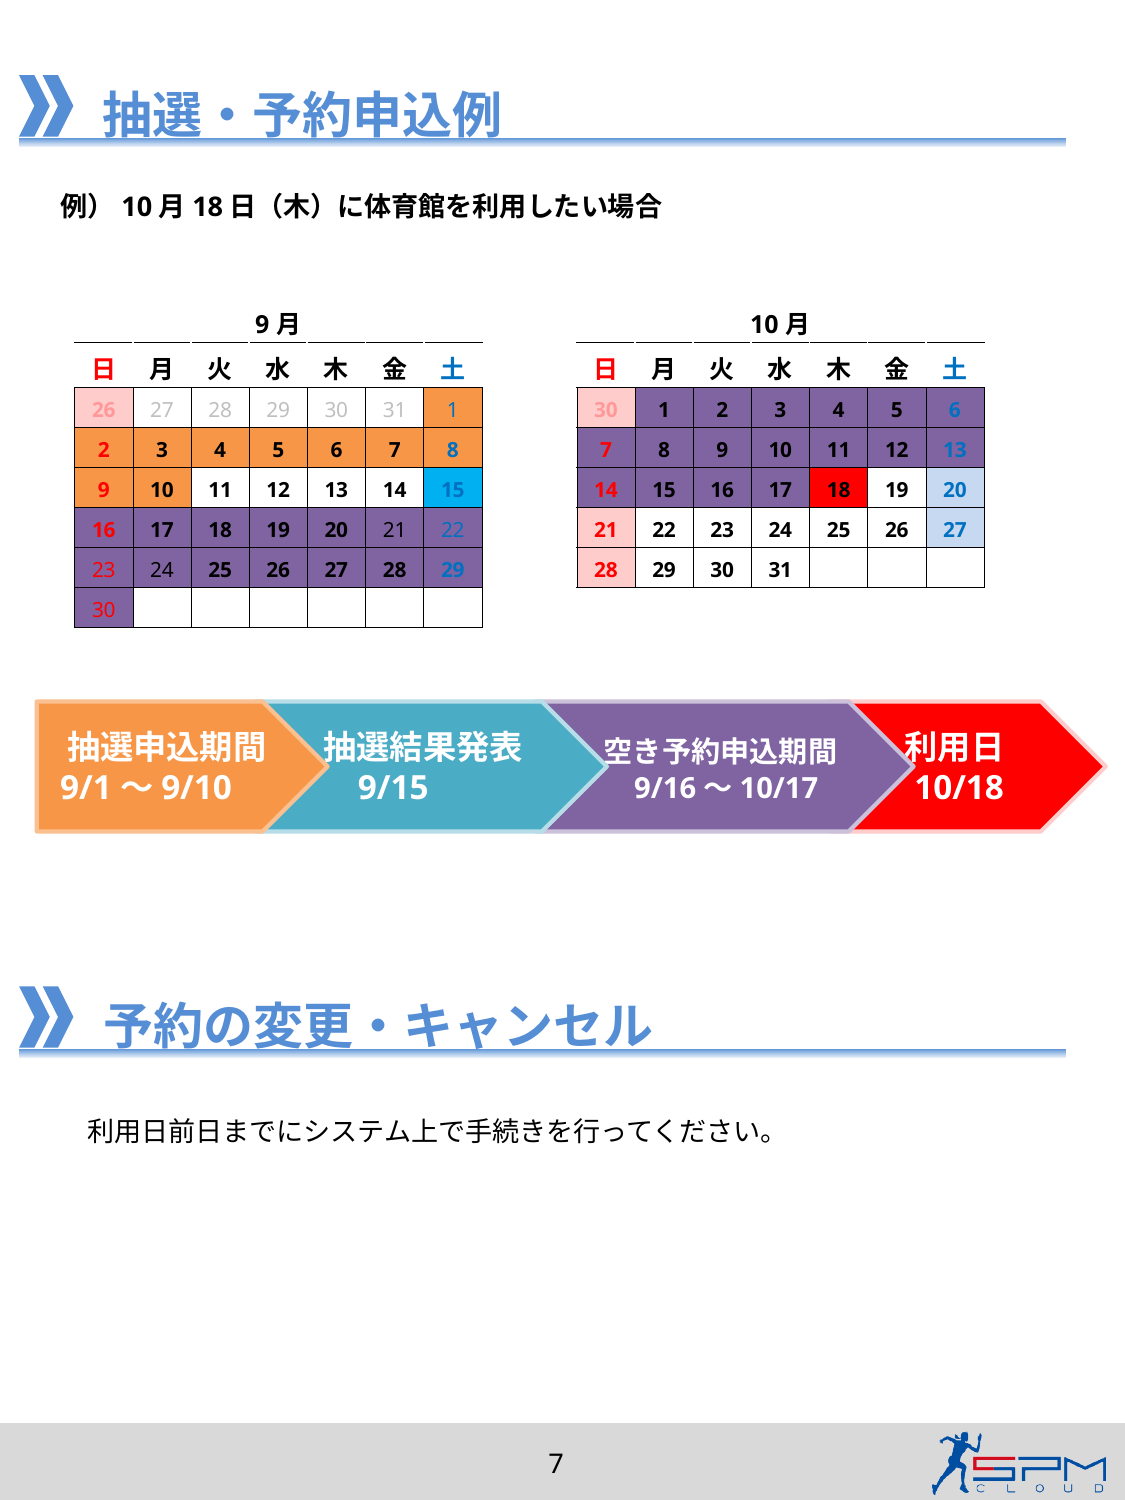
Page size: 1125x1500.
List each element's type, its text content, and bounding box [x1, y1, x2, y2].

table_cell 30 [578, 388, 635, 427]
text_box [0, 1423, 1125, 1500]
table_cell 水 [752, 343, 809, 387]
table_cell 26 [75, 388, 133, 427]
table_cell 4 [192, 428, 249, 467]
table_cell 3 [134, 428, 191, 467]
table_cell 30 [75, 588, 133, 627]
table_cell 21 [578, 508, 635, 547]
table_cell 30 [694, 548, 751, 587]
table_cell 23 [694, 508, 751, 547]
table_cell 20 [308, 508, 365, 547]
table_cell 火 [694, 343, 750, 387]
table_cell 28 [366, 548, 423, 587]
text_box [18, 74, 1066, 152]
table_cell 土 [425, 343, 481, 387]
table_cell 金 [868, 343, 925, 387]
table_cell 12 [868, 428, 926, 467]
table_cell 16 [75, 508, 133, 547]
table_cell 火 [192, 343, 248, 387]
table_cell 3 [752, 388, 809, 427]
table_cell 1 [636, 388, 693, 427]
table_cell 6 [927, 388, 984, 427]
table_cell 31 [752, 548, 809, 587]
table_cell 7 [578, 428, 635, 467]
table_cell 22 [636, 508, 693, 547]
table_cell 26 [868, 508, 926, 547]
table_cell 5 [250, 428, 307, 467]
table_cell 15 [636, 468, 693, 507]
table_cell 2 [694, 388, 751, 427]
table_cell 20 [927, 468, 984, 507]
table_cell 7 [366, 428, 423, 467]
table_cell 29 [636, 548, 693, 587]
table_cell 15 [424, 468, 482, 507]
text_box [36, 701, 1107, 832]
table_cell 30 [308, 388, 365, 427]
table_cell [250, 588, 307, 627]
table_cell 水 [250, 343, 306, 387]
table_cell 11 [810, 428, 867, 467]
table_cell 28 [192, 388, 249, 427]
table_cell 27 [134, 388, 191, 427]
text_box 利用日前日までにシステム上で手続きを行ってください。 [19, 1090, 1106, 1154]
table_cell 23 [75, 548, 133, 587]
table_cell 19 [250, 508, 307, 547]
table_cell 17 [752, 468, 809, 507]
table_cell 17 [134, 508, 191, 547]
table_cell [424, 588, 482, 627]
table_cell 13 [308, 468, 365, 507]
text_box 例）10月18日（木）に体育館を利用したい場合 [19, 181, 1106, 229]
table_cell 26 [250, 548, 307, 587]
table_cell 1 [424, 388, 482, 427]
table_cell 27 [308, 548, 365, 587]
table_cell 6 [308, 428, 365, 467]
table_cell 5 [868, 388, 926, 427]
table_cell 2 [75, 428, 133, 467]
table_cell 19 [868, 468, 926, 507]
table_cell [927, 548, 984, 587]
table_cell 10 [752, 428, 809, 467]
table_cell 12 [250, 468, 307, 507]
table_cell [192, 588, 249, 627]
table_cell 11 [192, 468, 249, 507]
table_cell 22 [424, 508, 482, 547]
table_header 9月 [76, 298, 481, 342]
table_cell 10 [134, 468, 191, 507]
table_cell 金 [366, 343, 423, 387]
table_cell 14 [578, 468, 635, 507]
table_cell 24 [752, 508, 809, 547]
table_cell [366, 588, 423, 627]
table_cell 木 [810, 343, 867, 387]
table_cell 16 [694, 468, 751, 507]
table_cell 29 [250, 388, 307, 427]
table_header 10月 [578, 298, 983, 342]
table_cell 21 [366, 508, 423, 547]
table_cell 25 [810, 508, 867, 547]
table_cell [810, 548, 867, 587]
table_cell [308, 588, 365, 627]
table_cell 日 [578, 343, 634, 387]
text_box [18, 985, 1066, 1063]
table_cell 日 [76, 343, 132, 387]
table_cell 14 [366, 468, 423, 507]
table_cell 31 [366, 388, 423, 427]
table_cell 8 [636, 428, 693, 467]
table_cell 18 [192, 508, 249, 547]
table_cell 月 [636, 343, 692, 387]
table_cell [134, 588, 191, 627]
table_cell 28 [578, 548, 635, 587]
table_cell 土 [927, 343, 983, 387]
table_cell 18 [810, 468, 867, 507]
table_cell 9 [75, 468, 133, 507]
table_cell 29 [424, 548, 482, 587]
table_cell 25 [192, 548, 249, 587]
table_cell 13 [927, 428, 984, 467]
table_cell 木 [308, 343, 365, 387]
table_cell 9 [694, 428, 751, 467]
table_cell 27 [927, 508, 984, 547]
table_cell 月 [134, 343, 190, 387]
table_cell 24 [134, 548, 191, 587]
table_cell 4 [810, 388, 867, 427]
table_cell [868, 548, 926, 587]
table_cell 8 [424, 428, 482, 467]
